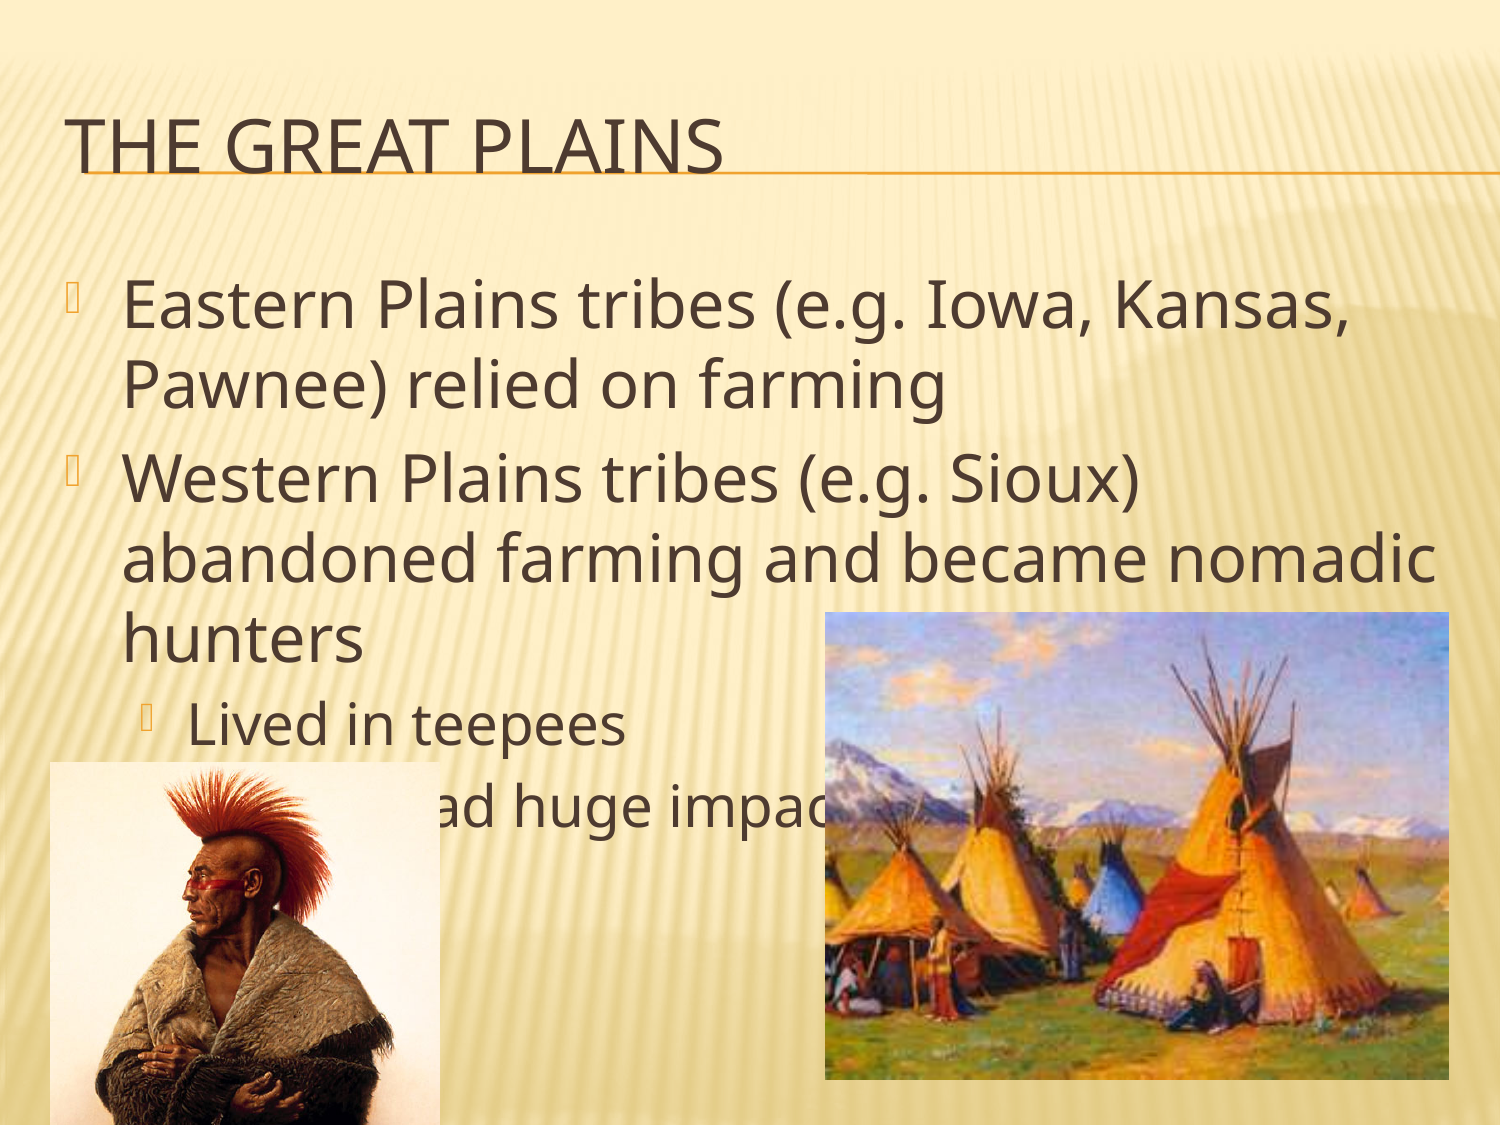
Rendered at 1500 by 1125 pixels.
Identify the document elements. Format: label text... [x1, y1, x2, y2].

picture [824, 612, 1449, 1081]
title The Great Plains [50, 75, 1475, 213]
list Eastern Plains tribes (e.g. Iowa, Kansas, Pawnee) relied on farming Western Plains tribes (e.g. Sioux) abandoned farming and became nomadic hunters Lived in teepees Horses had huge impact [50, 254, 1475, 998]
picture [49, 762, 441, 1125]
